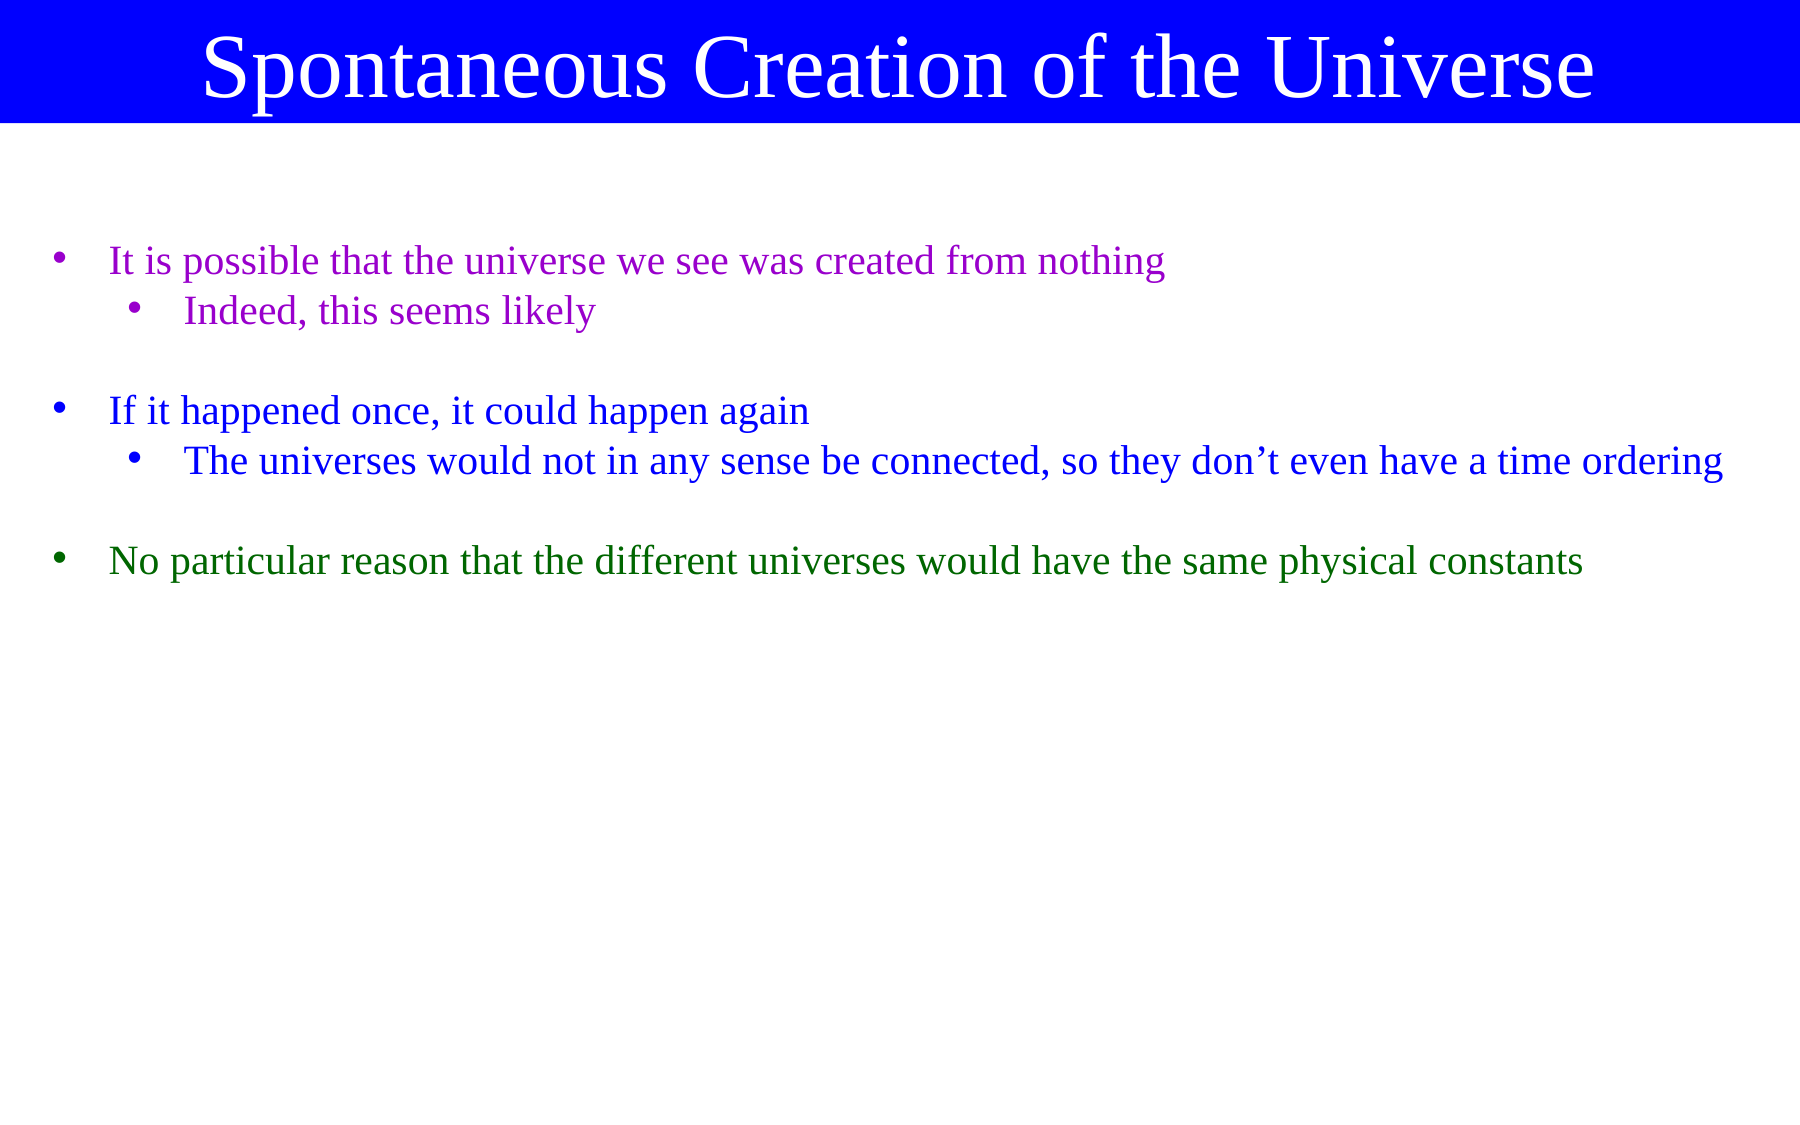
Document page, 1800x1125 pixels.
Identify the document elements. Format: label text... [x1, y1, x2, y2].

text_box It is possible that the universe we see was created from nothing Indeed, this seems likely If it happened once, it could happen again The universes would not in any sense be connected, so they don’t even have a time ordering No particular reason that the different universes would have the same physical constants [37, 224, 1750, 590]
text_box Spontaneous Creation of the Universe [0, 0, 1800, 124]
